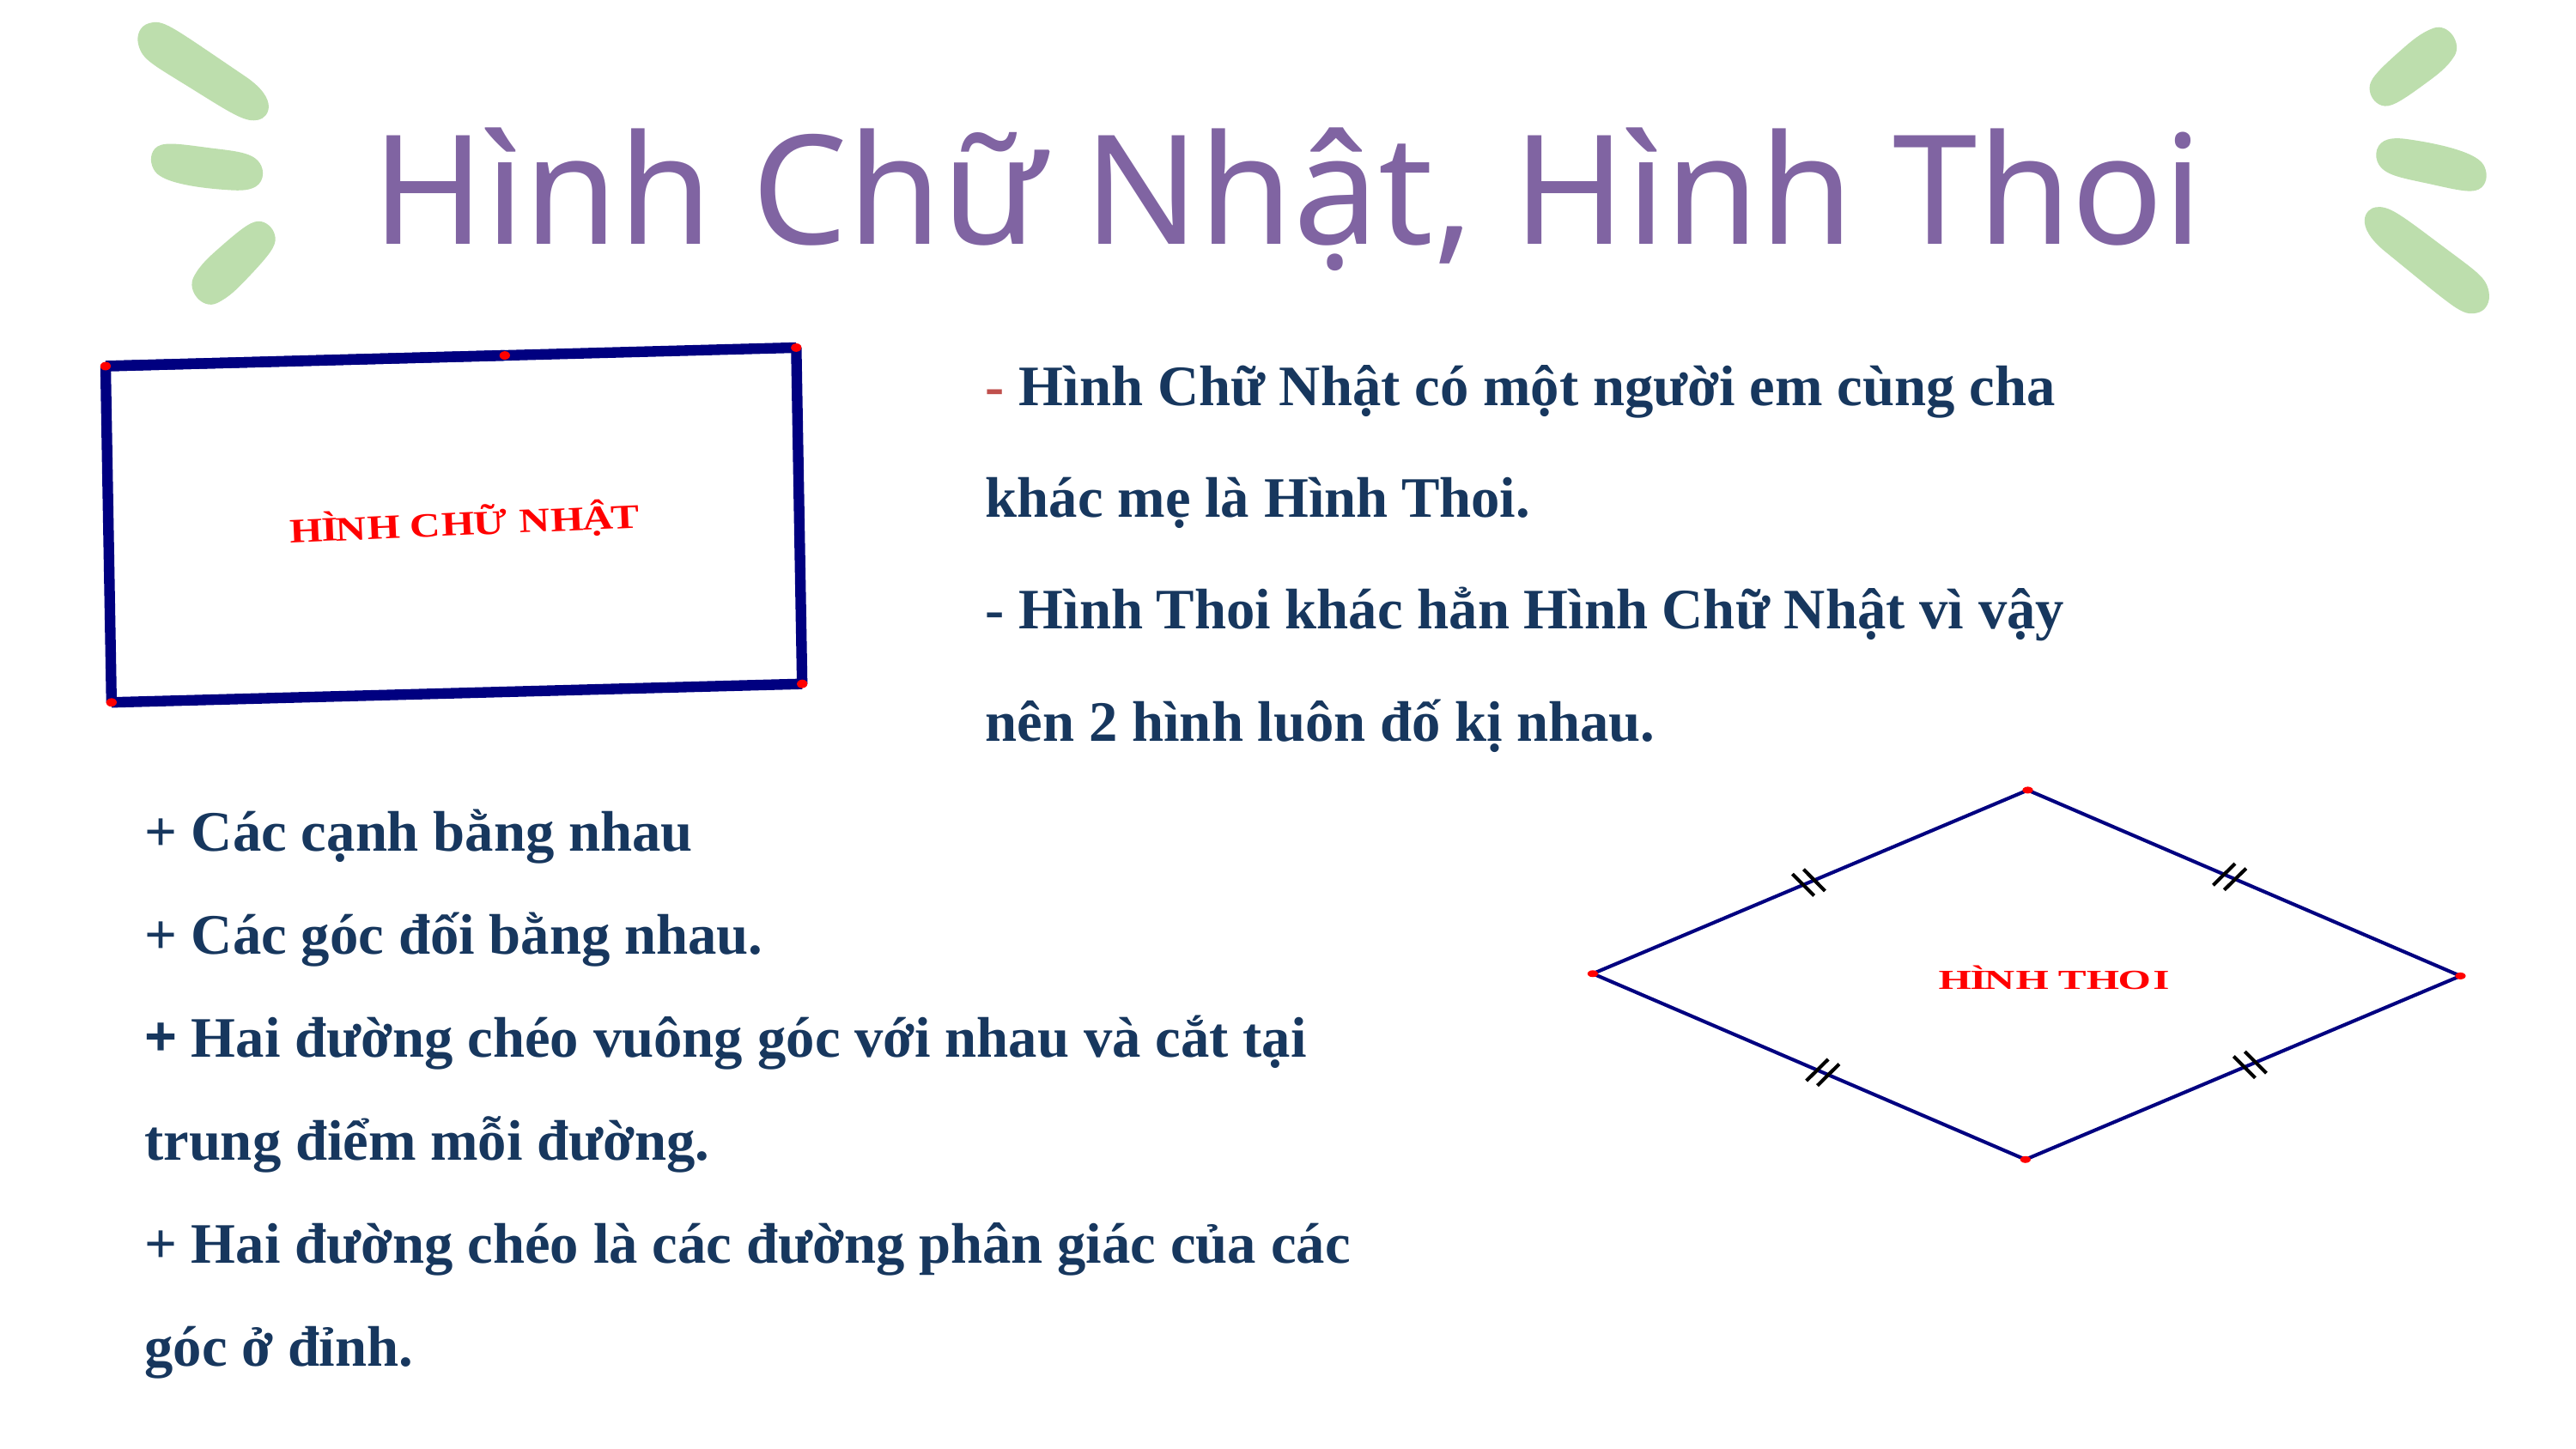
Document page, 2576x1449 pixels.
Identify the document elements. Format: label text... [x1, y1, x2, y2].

text_box + Các cạnh bằng nhau + Các góc đối bằng nhau. + Hai đường chéo vuông góc với nhau và cắt tại trung điểm mỗi đường. + Hai đường chéo là các đường phân giác của các góc ở đỉnh. [144, 760, 1447, 1408]
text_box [2351, 45, 2522, 318]
picture [1557, 767, 2496, 1183]
text_box - Hình Chữ Nhật có một người em cùng cha khác mẹ là Hình Thoi. - Hình Thoi khác hẳn Hình Chữ Nhật vì vậy nên 2 hình luôn đố kị nhau. [985, 305, 2087, 753]
text_box Hình Chữ Nhật, Hình Thoi [290, 56, 2347, 276]
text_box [115, 15, 286, 288]
picture [66, 322, 841, 728]
